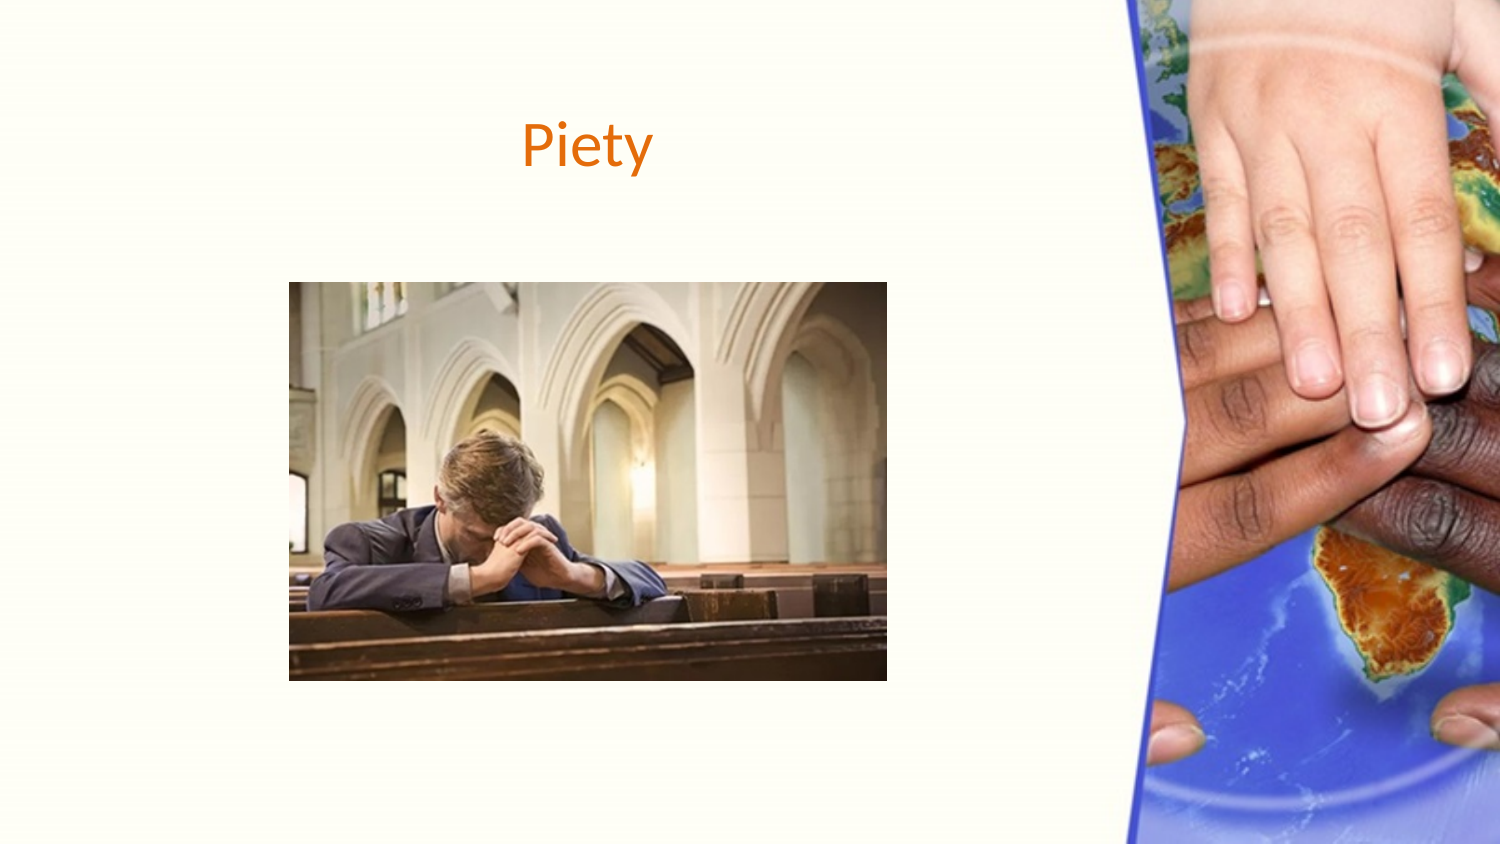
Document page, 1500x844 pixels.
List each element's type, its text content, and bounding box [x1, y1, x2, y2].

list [288, 281, 887, 681]
picture [0, 0, 1500, 844]
title Piety [75, 93, 1101, 188]
